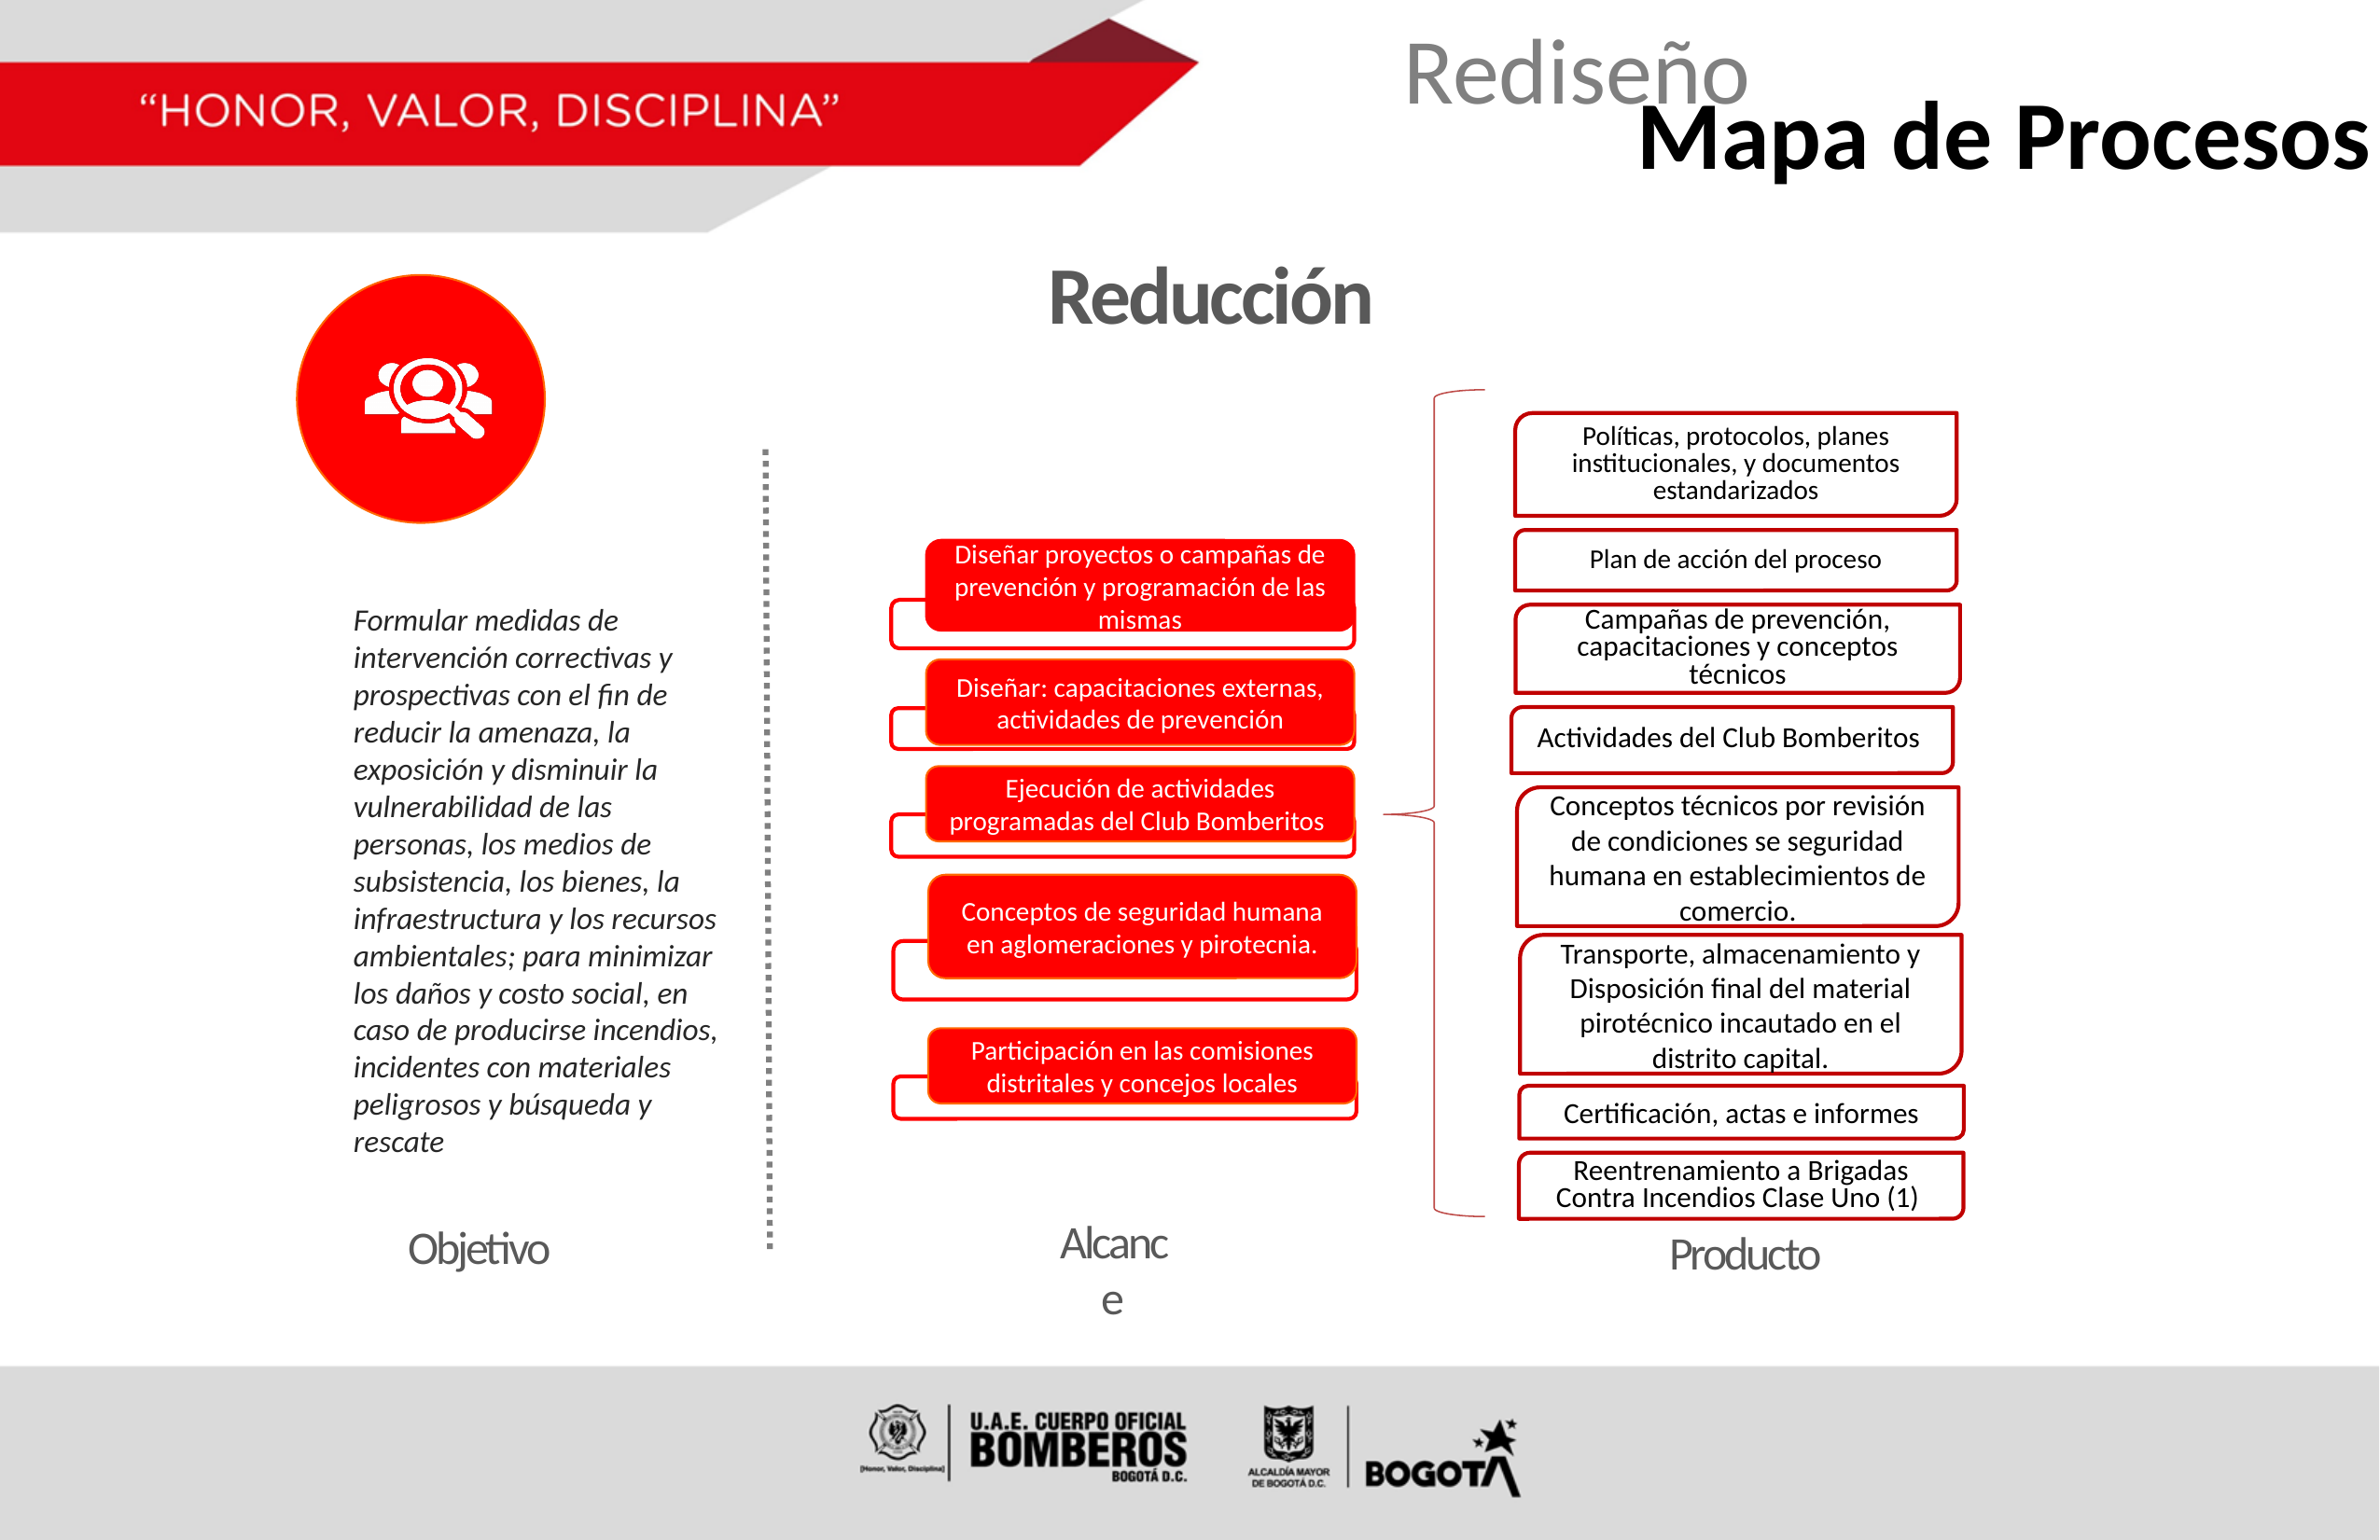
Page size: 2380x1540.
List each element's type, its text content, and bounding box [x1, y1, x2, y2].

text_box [765, 449, 771, 1256]
text_box [297, 274, 545, 523]
text_box Objetivo [383, 1210, 576, 1281]
text_box Conceptos técnicos por revisión de condiciones se seguridad humana en establecimientos de comercio. [1514, 784, 1961, 928]
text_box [893, 1028, 1357, 1119]
text_box Políticas, protocolos, planes institucionales, y documentos estandarizados [1512, 410, 1959, 519]
text_box Certificación, actas e informes [1517, 1083, 1966, 1141]
picture [0, 0, 2380, 1540]
text_box Alcance [1035, 1205, 1191, 1332]
text_box Formular medidas de intervención correctivas y prospectivas con el fin de reducir la amenaza, la exposición y disminuir la vulnerabilidad de las personas, los medios de subsistencia, los bienes, la infraestructura y los recursos ambientales; para minimizar los daños y costo social, en caso de producirse incendios, incidentes con materiales peligrosos y búsqueda y rescate [340, 593, 750, 1166]
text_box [891, 539, 1355, 649]
text_box Campañas de prevención, capacitaciones y conceptos técnicos [1513, 603, 1962, 695]
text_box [893, 874, 1357, 1000]
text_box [891, 659, 1355, 750]
text_box Actividades del Club Bomberitos [1509, 704, 1955, 775]
text_box [1383, 389, 1485, 1217]
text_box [891, 766, 1355, 857]
text_box Reentrenamiento a Brigadas Contra Incendios Clase Uno (1) [1516, 1150, 1966, 1221]
text_box Transporte, almacenamiento y Disposición final del material pirotécnico incautado en el distrito capital. [1518, 933, 1964, 1076]
text_box Reducción [398, 235, 2024, 348]
text_box Producto [1647, 1221, 1844, 1287]
text_box Plan de acción del proceso [1512, 528, 1959, 593]
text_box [1387, 3, 2380, 198]
